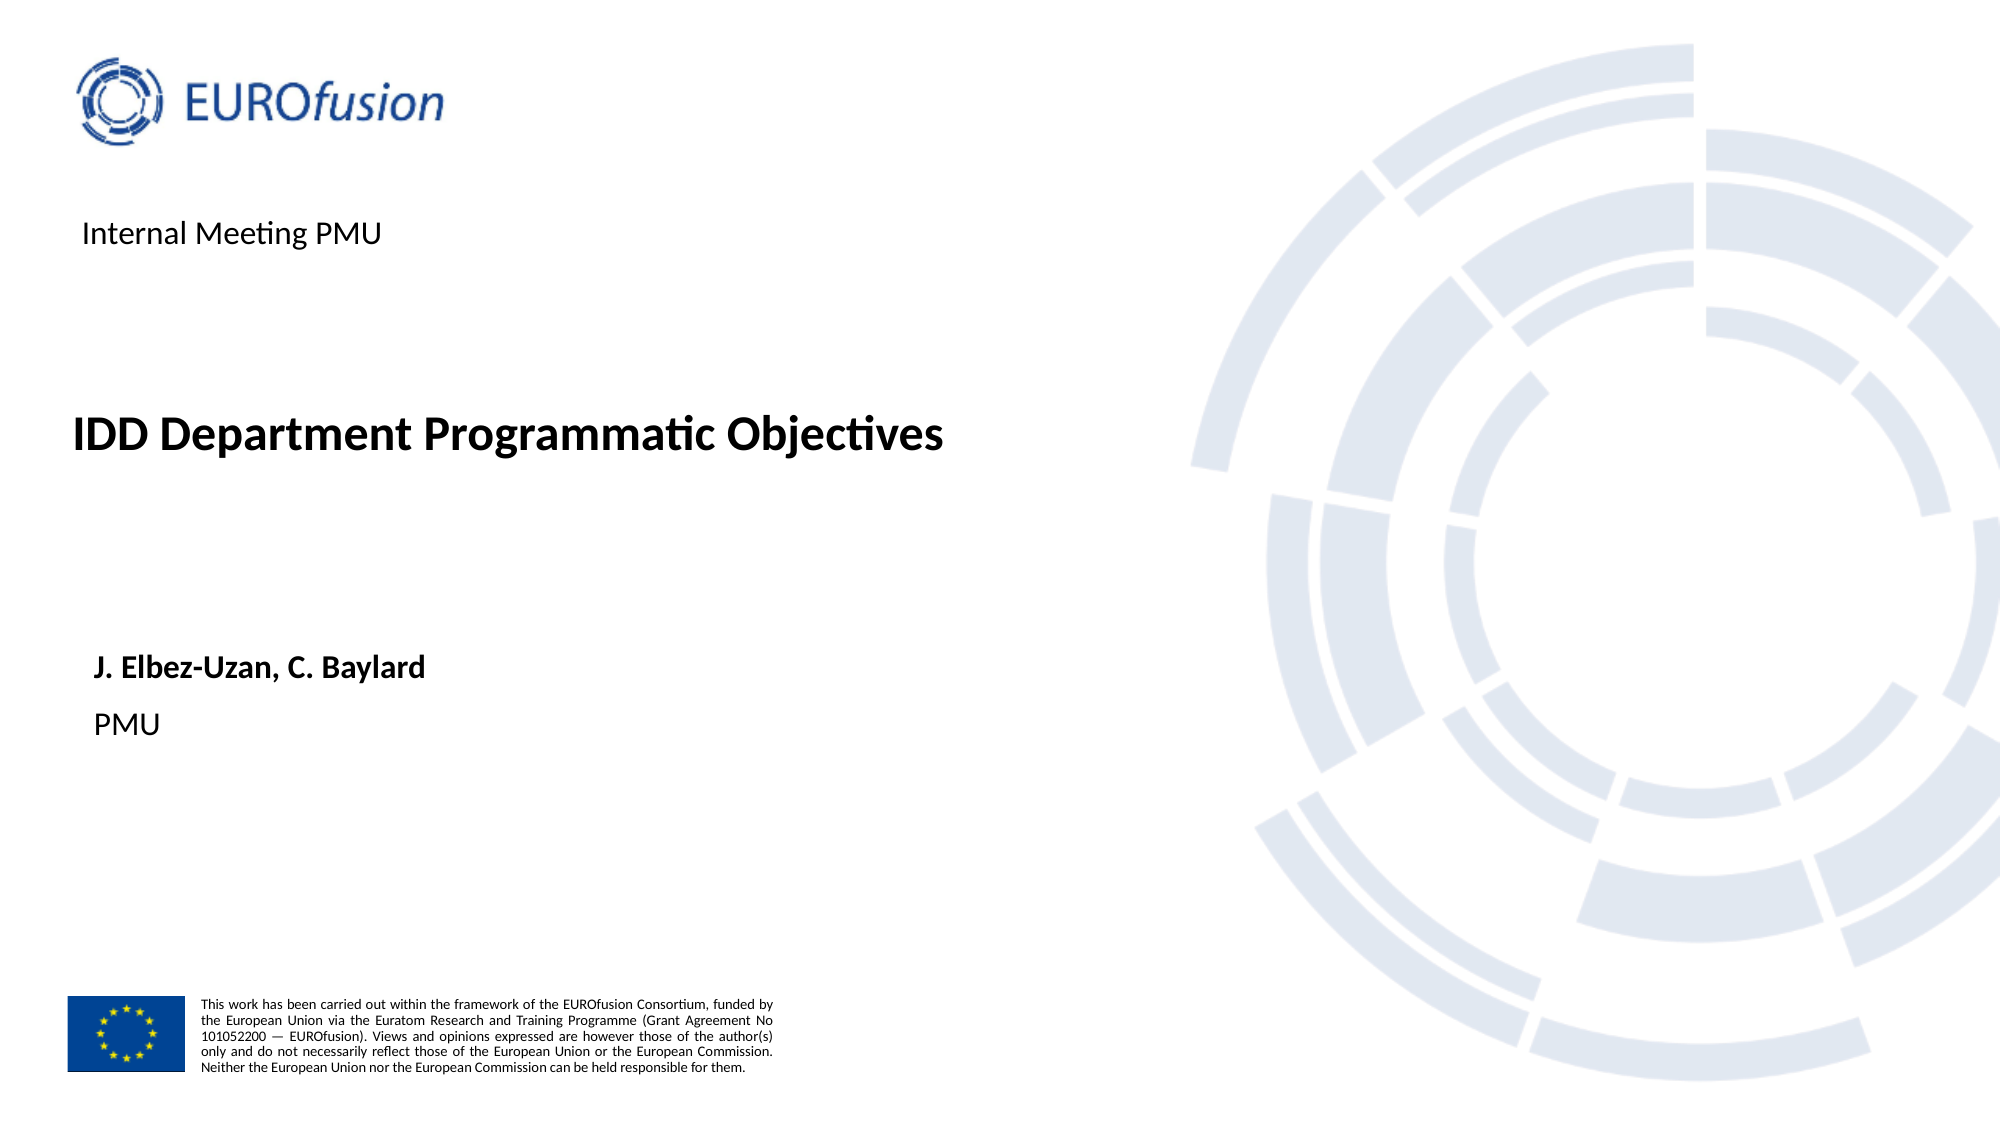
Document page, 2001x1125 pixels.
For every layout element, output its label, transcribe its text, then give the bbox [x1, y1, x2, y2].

picture [72, 53, 451, 152]
picture [1188, 41, 2000, 1084]
list PMU [79, 694, 618, 770]
list Internal Meeting PMU [66, 203, 977, 260]
title IDD Department Programmatic Objectives [57, 340, 1557, 582]
list J. Elbez-Uzan, C. Baylard [79, 637, 977, 714]
